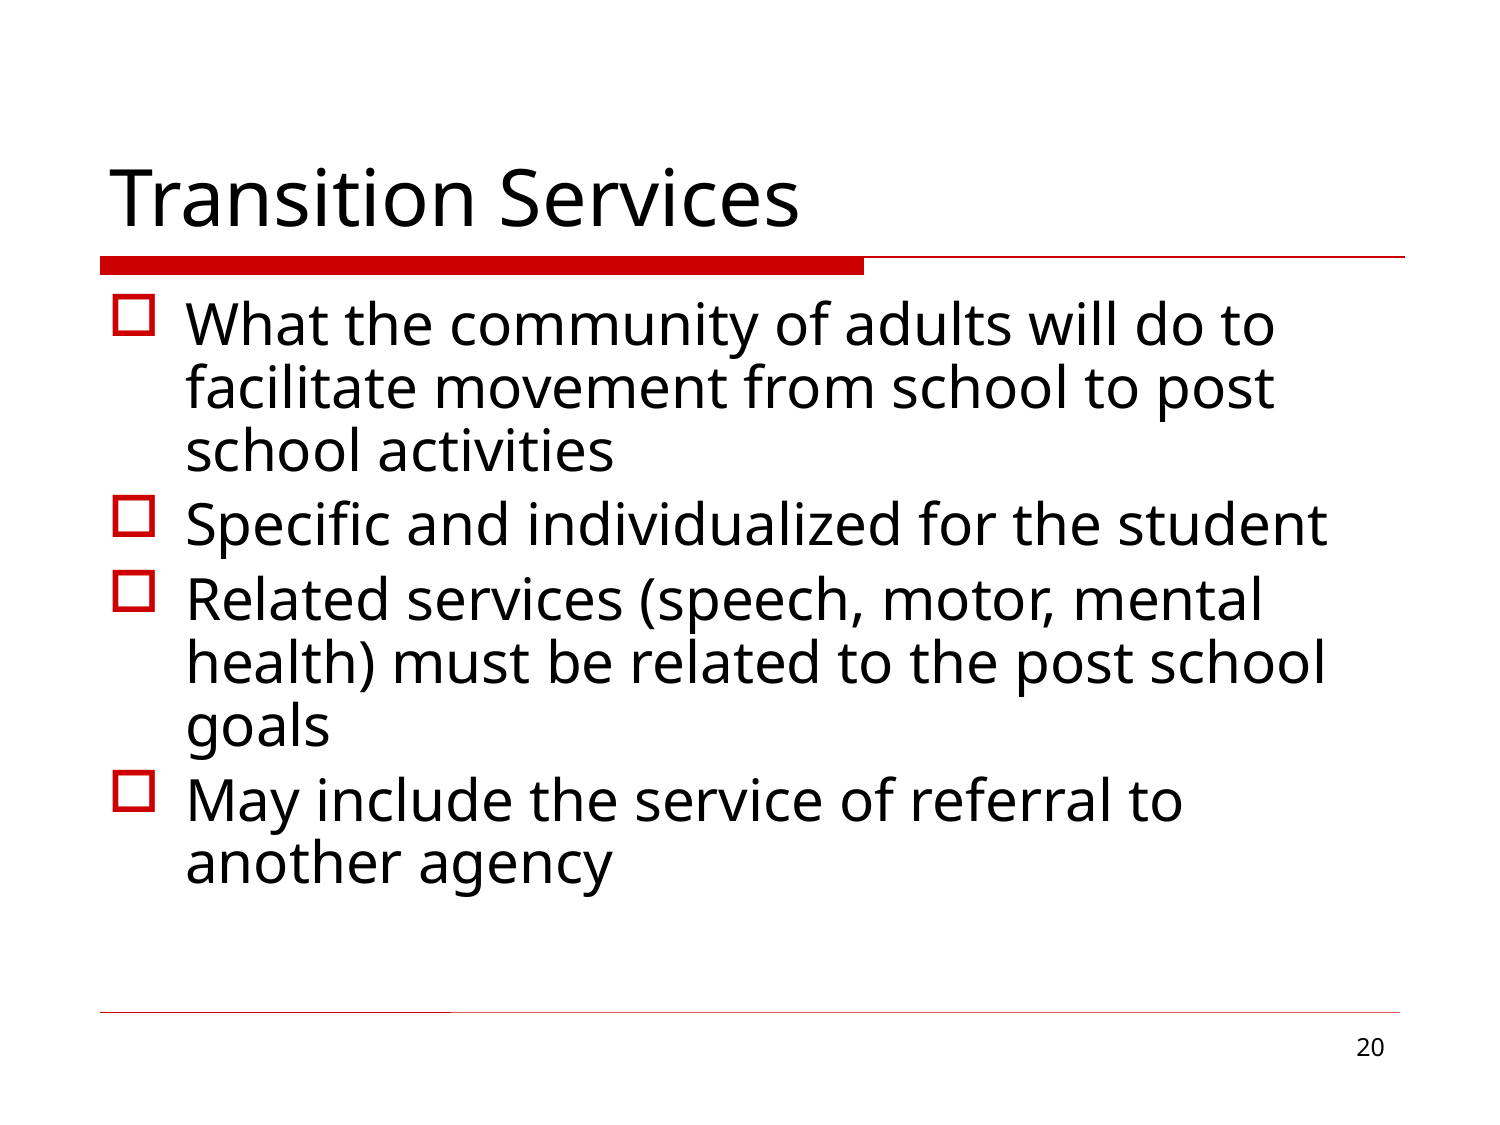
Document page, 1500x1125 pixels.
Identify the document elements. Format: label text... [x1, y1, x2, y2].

title Transition Services [93, 49, 1407, 250]
list What the community of adults will do to facilitate movement from school to post school activities Specific and individualized for the student Related services (speech, motor, mental health) must be related to the post school goals May include the service of referral to another agency [92, 287, 1406, 988]
slide_number 20 [1074, 1024, 1401, 1103]
